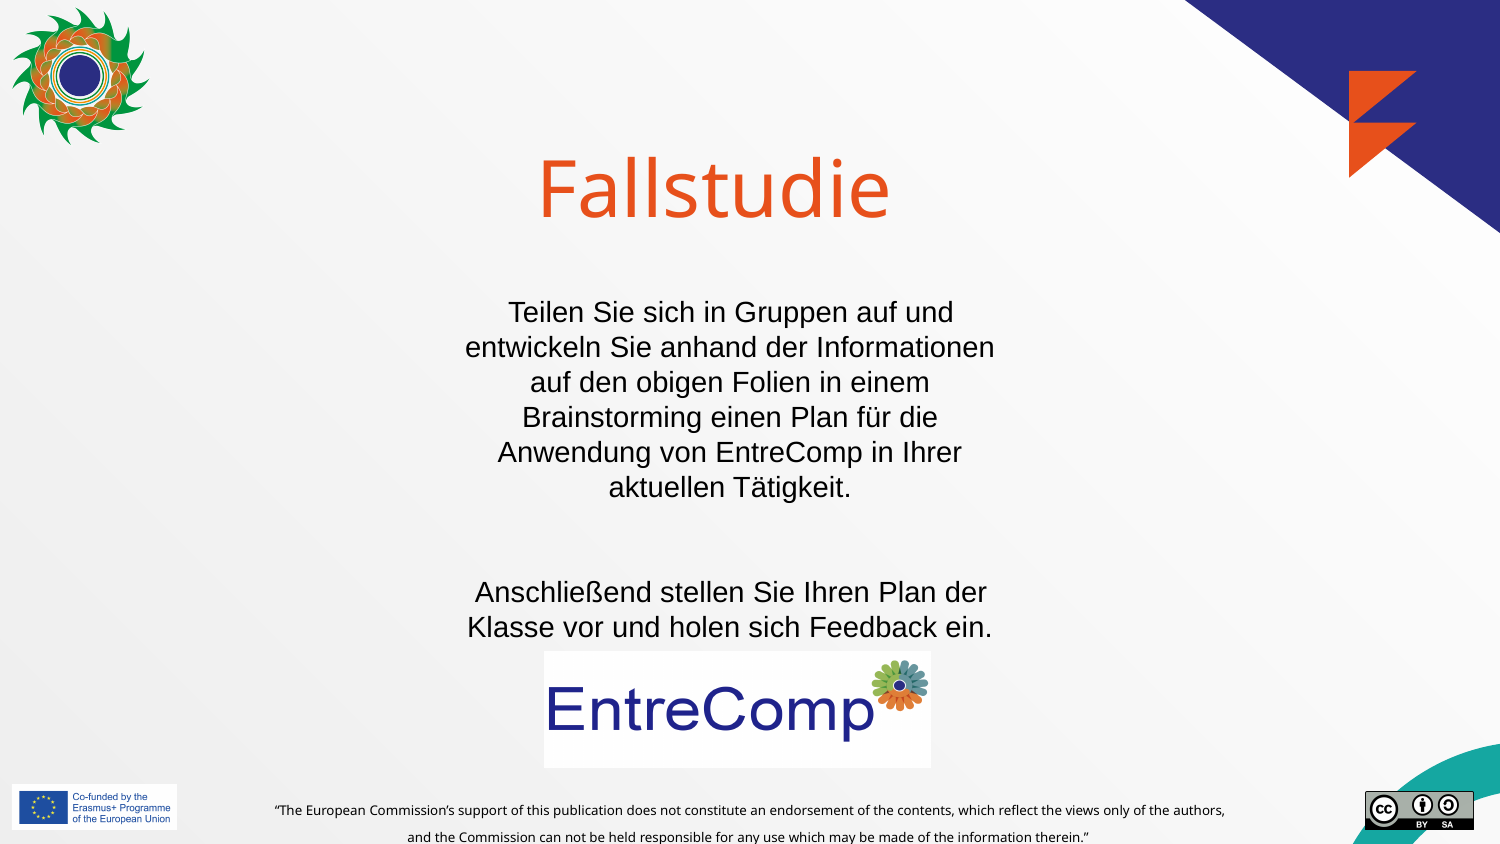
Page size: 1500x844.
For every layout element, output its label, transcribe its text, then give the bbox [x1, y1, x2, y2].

picture [1365, 791, 1474, 830]
picture [11, 6, 151, 147]
subtitle Teilen Sie sich in Gruppen auf und entwickeln Sie anhand der Informationen auf den obigen Folien in einem Brainstorming einen Plan für die Anwendung von EntreComp in Ihrer aktuellen Tätigkeit. Anschließend stellen Sie Ihren Plan der Klasse vor und holen sich Feedback ein. [430, 278, 1012, 734]
picture [544, 650, 932, 769]
text_box Fallstudie [307, 122, 1122, 228]
picture [11, 784, 177, 830]
